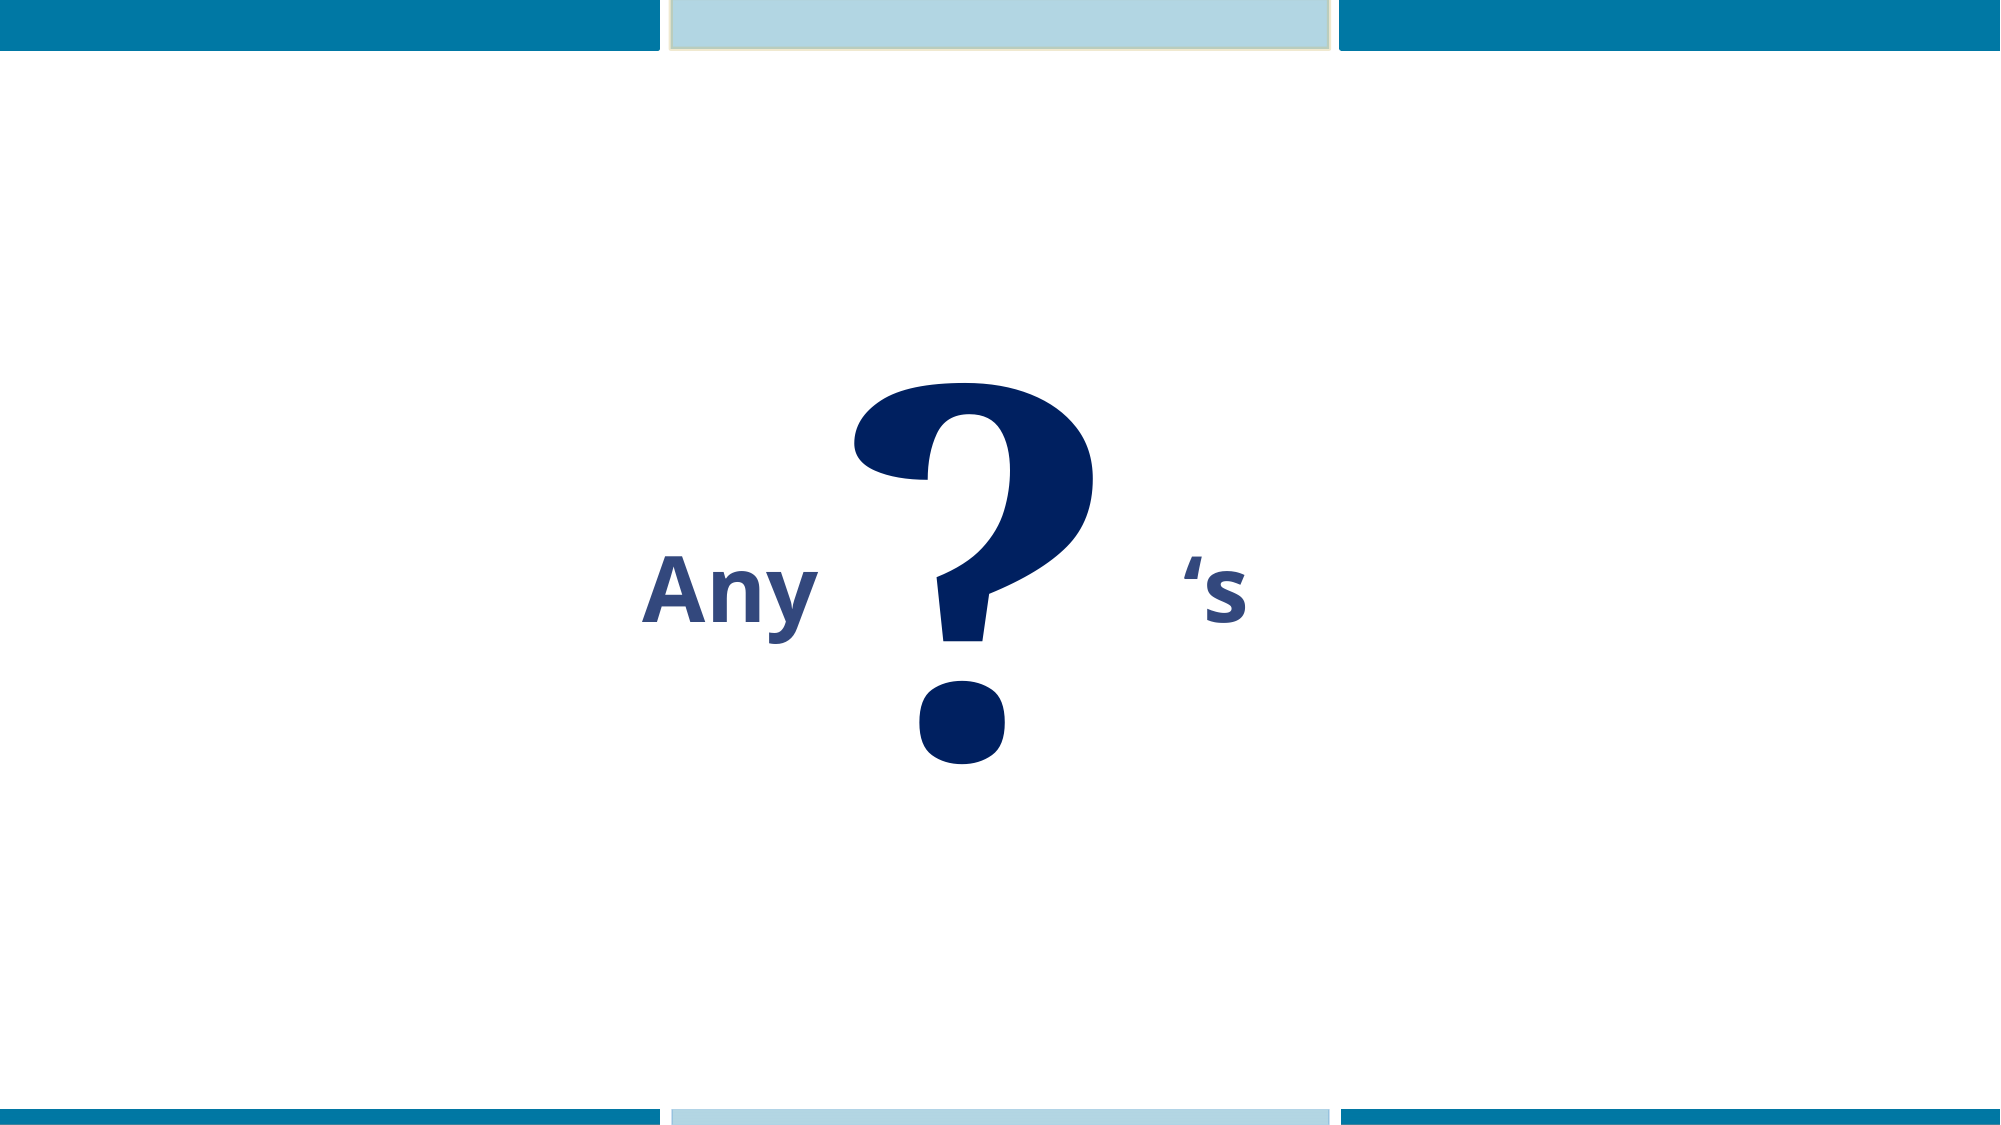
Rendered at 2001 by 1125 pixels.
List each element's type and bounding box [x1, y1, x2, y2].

text_box [0, 0, 2000, 1125]
